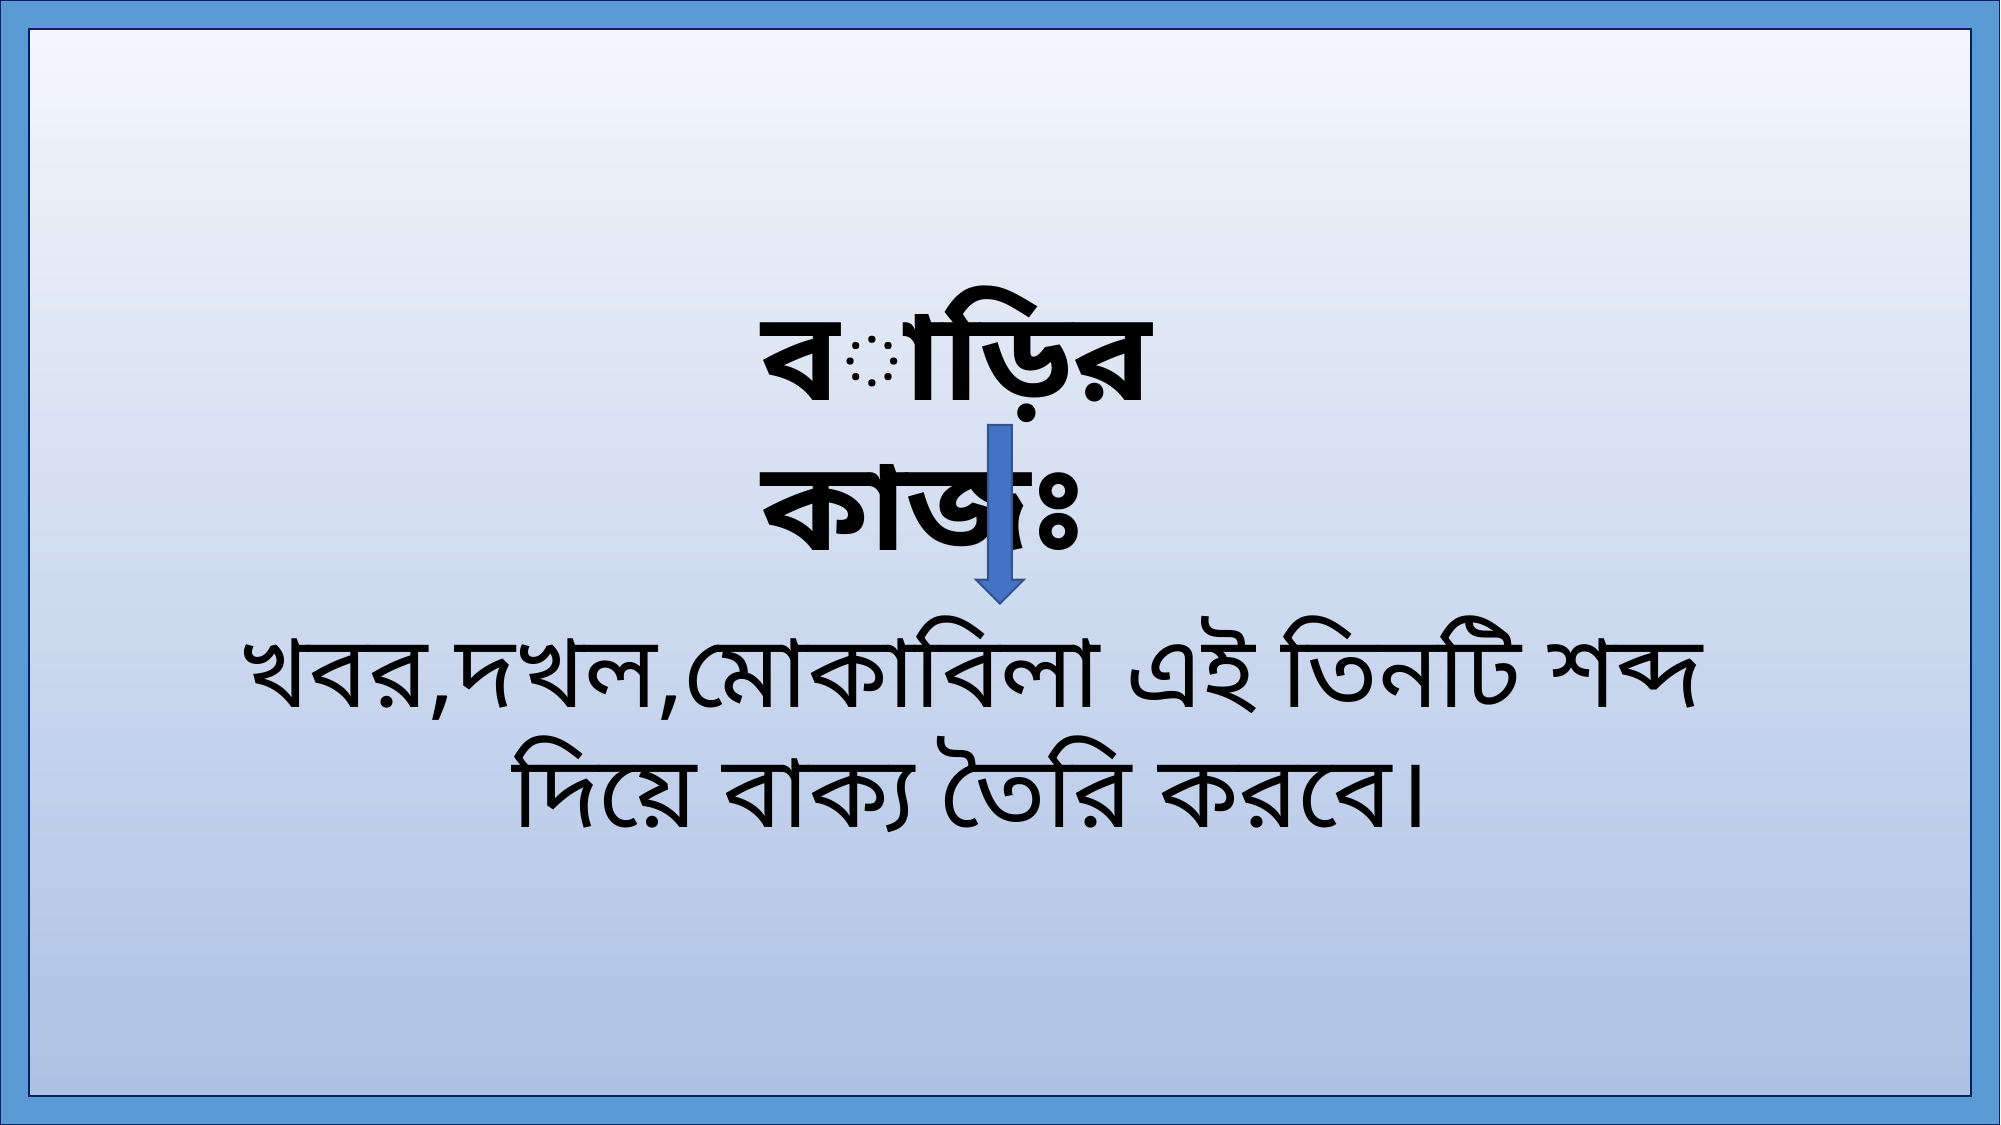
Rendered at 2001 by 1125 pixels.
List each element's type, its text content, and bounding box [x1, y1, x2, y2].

text_box [0, 0, 2000, 1125]
text_box খবর,দখল,মোকাবিলা এই তিনটি শব্দ দিয়ে বাক্য তৈরি করবে। [180, 599, 1764, 855]
text_box বাড়ির কাজঃ [747, 267, 1301, 583]
text_box [973, 423, 1027, 606]
